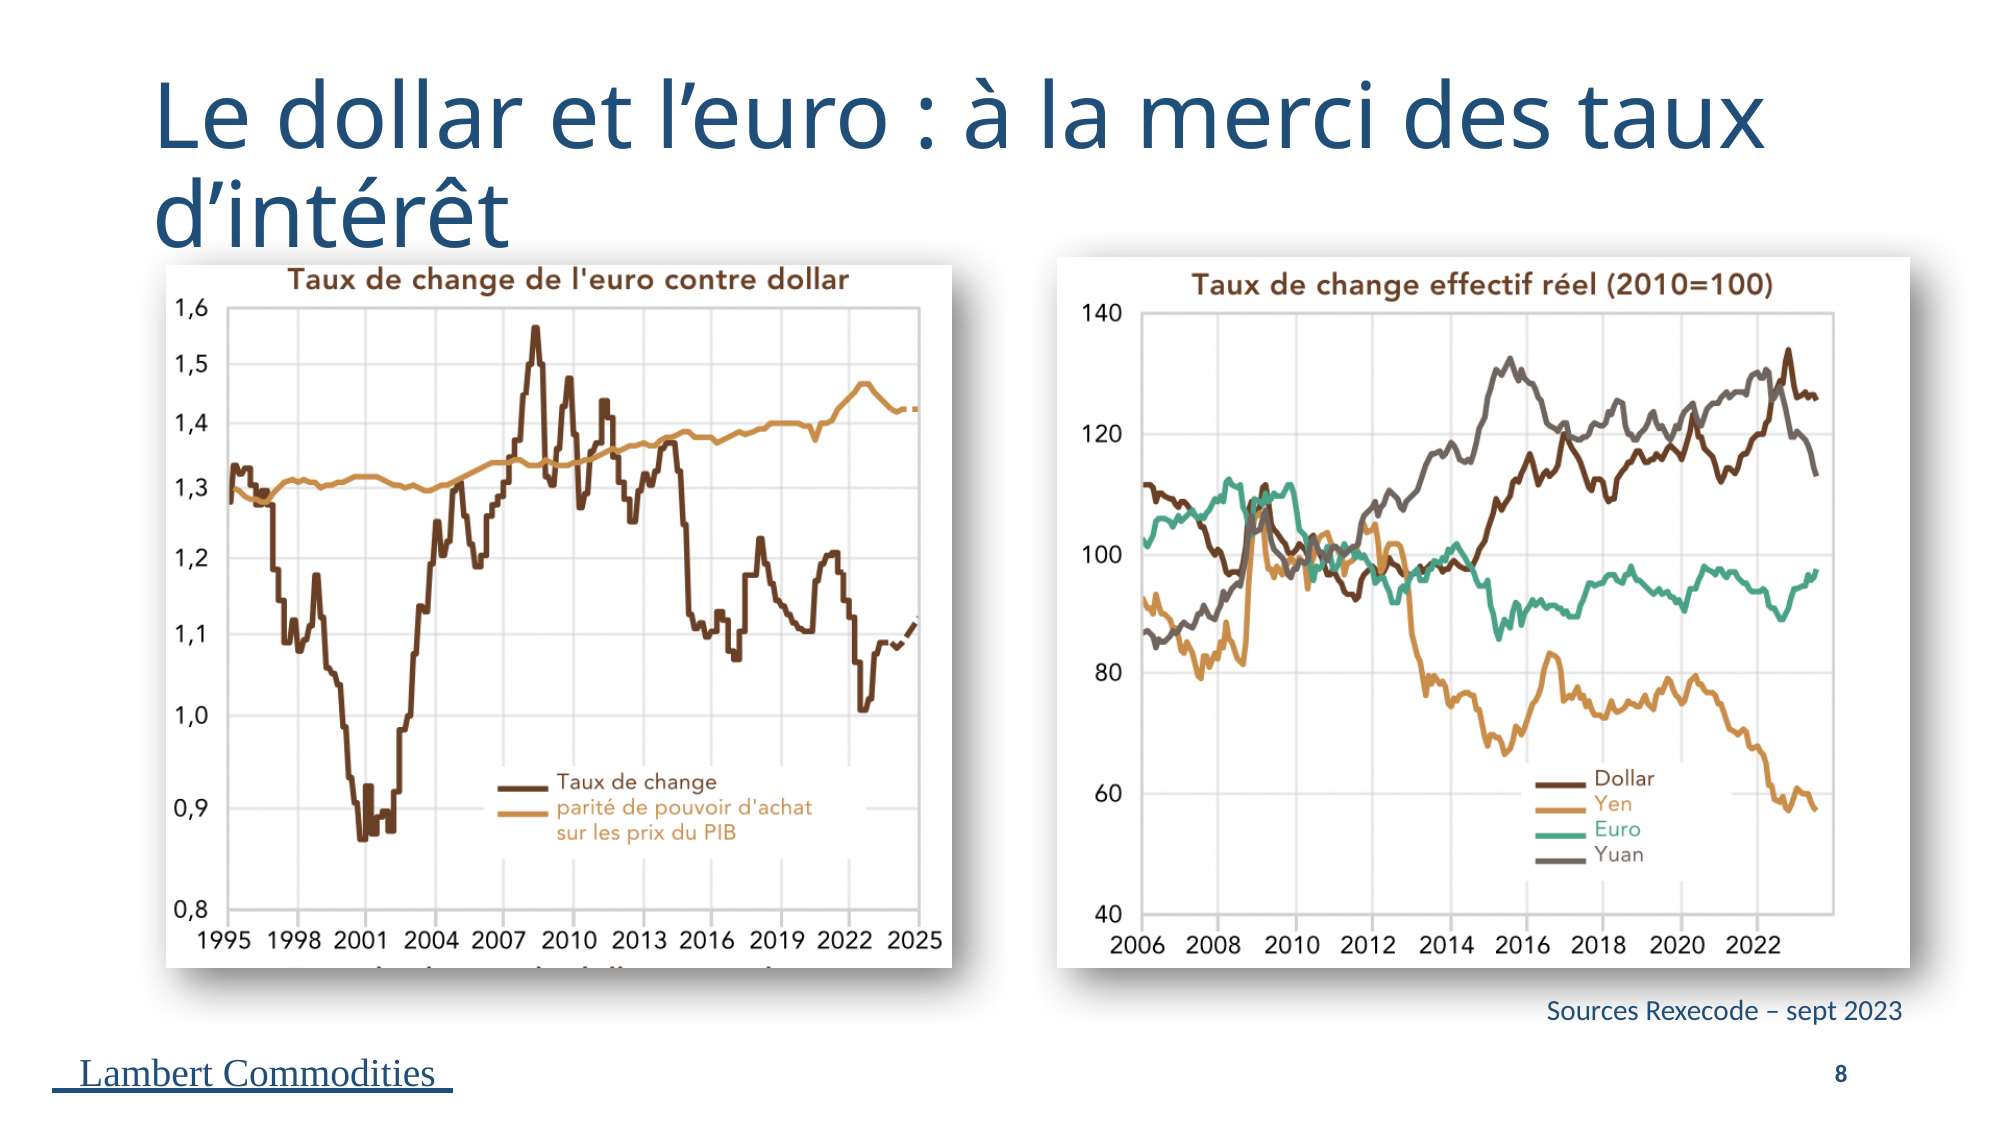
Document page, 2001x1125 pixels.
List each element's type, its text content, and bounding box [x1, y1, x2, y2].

slide_number 8 [1412, 1042, 1863, 1103]
title Le dollar et l’euro : à la merci des taux d’intérêt [137, 59, 1921, 278]
picture [1057, 257, 1910, 968]
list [166, 265, 952, 968]
text_box Sources Rexecode – sept 2023 [1532, 984, 1918, 1034]
